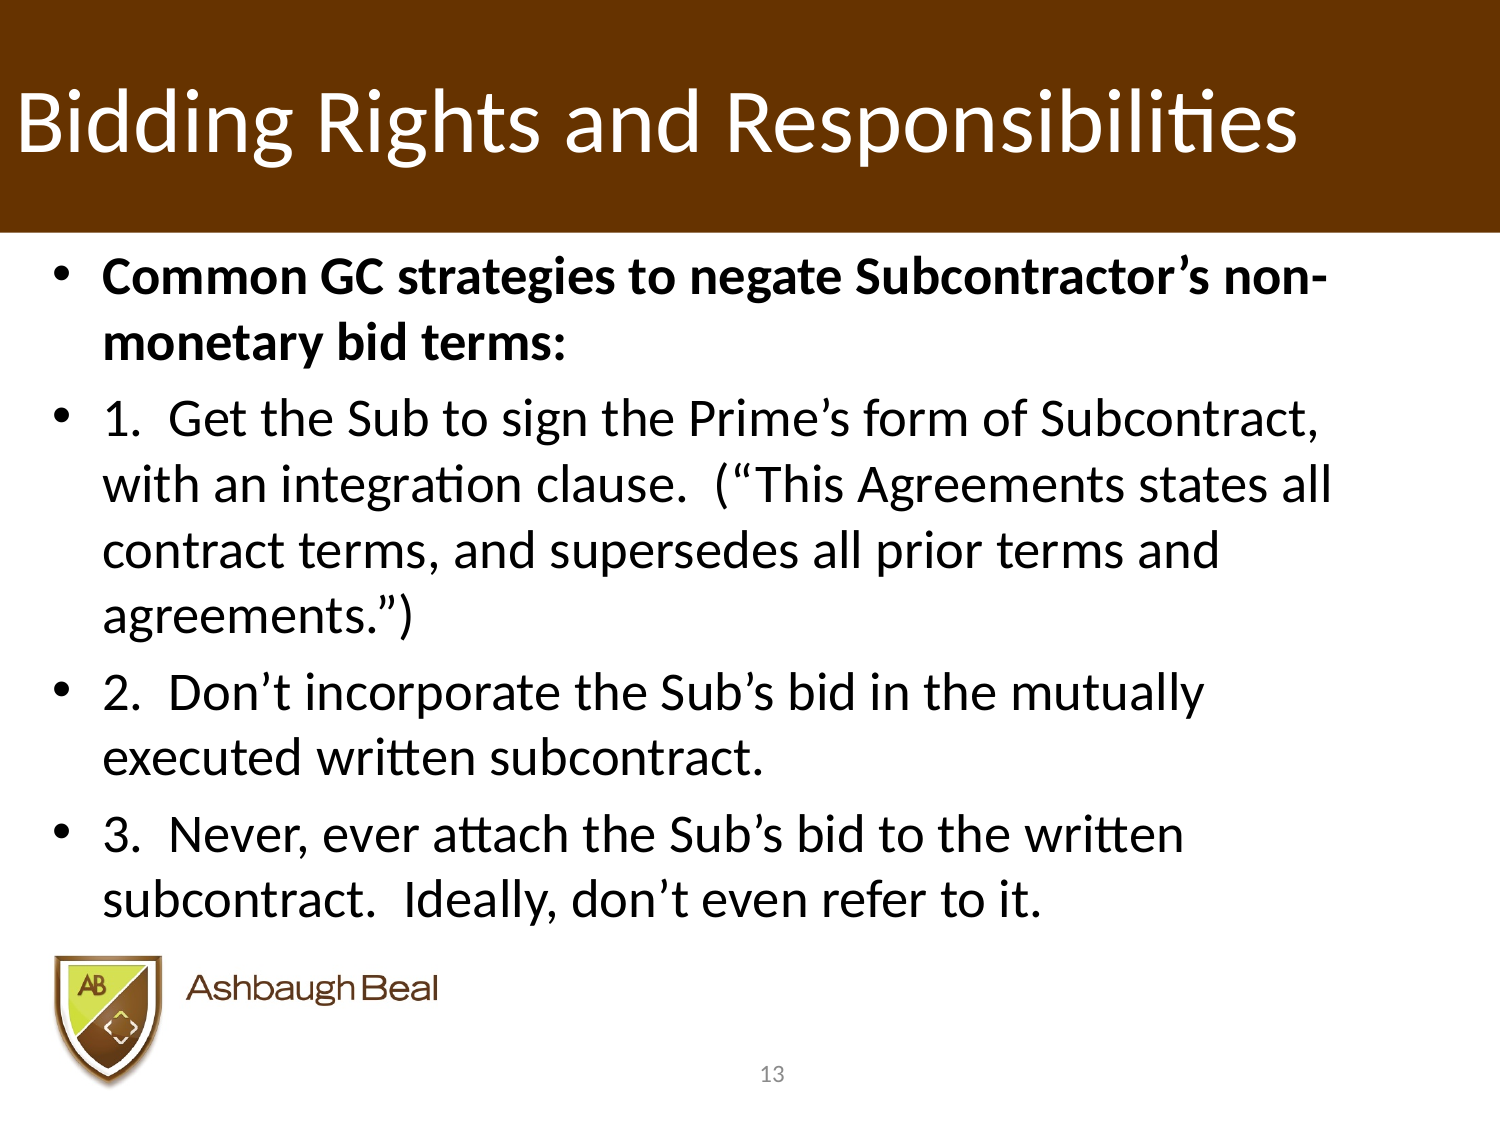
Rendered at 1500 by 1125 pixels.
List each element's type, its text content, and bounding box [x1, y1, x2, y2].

title Bidding Rights and Responsibilities [0, 0, 1500, 233]
slide_number 13 [699, 1042, 800, 1103]
list Common GC strategies to negate Subcontractor’s non-monetary bid terms: 1. Get the Sub to sign the Prime’s form of Subcontract, with an integration clause. (“This Agreements states all contract terms, and supersedes all prior terms and agreements.”) 2. Don’t incorporate the Sub’s bid in the mutually executed written subcontract. 3. Never, ever attach the Sub’s bid to the written subcontract. Ideally, don’t even refer to it. [37, 232, 1388, 943]
picture [37, 943, 438, 1103]
